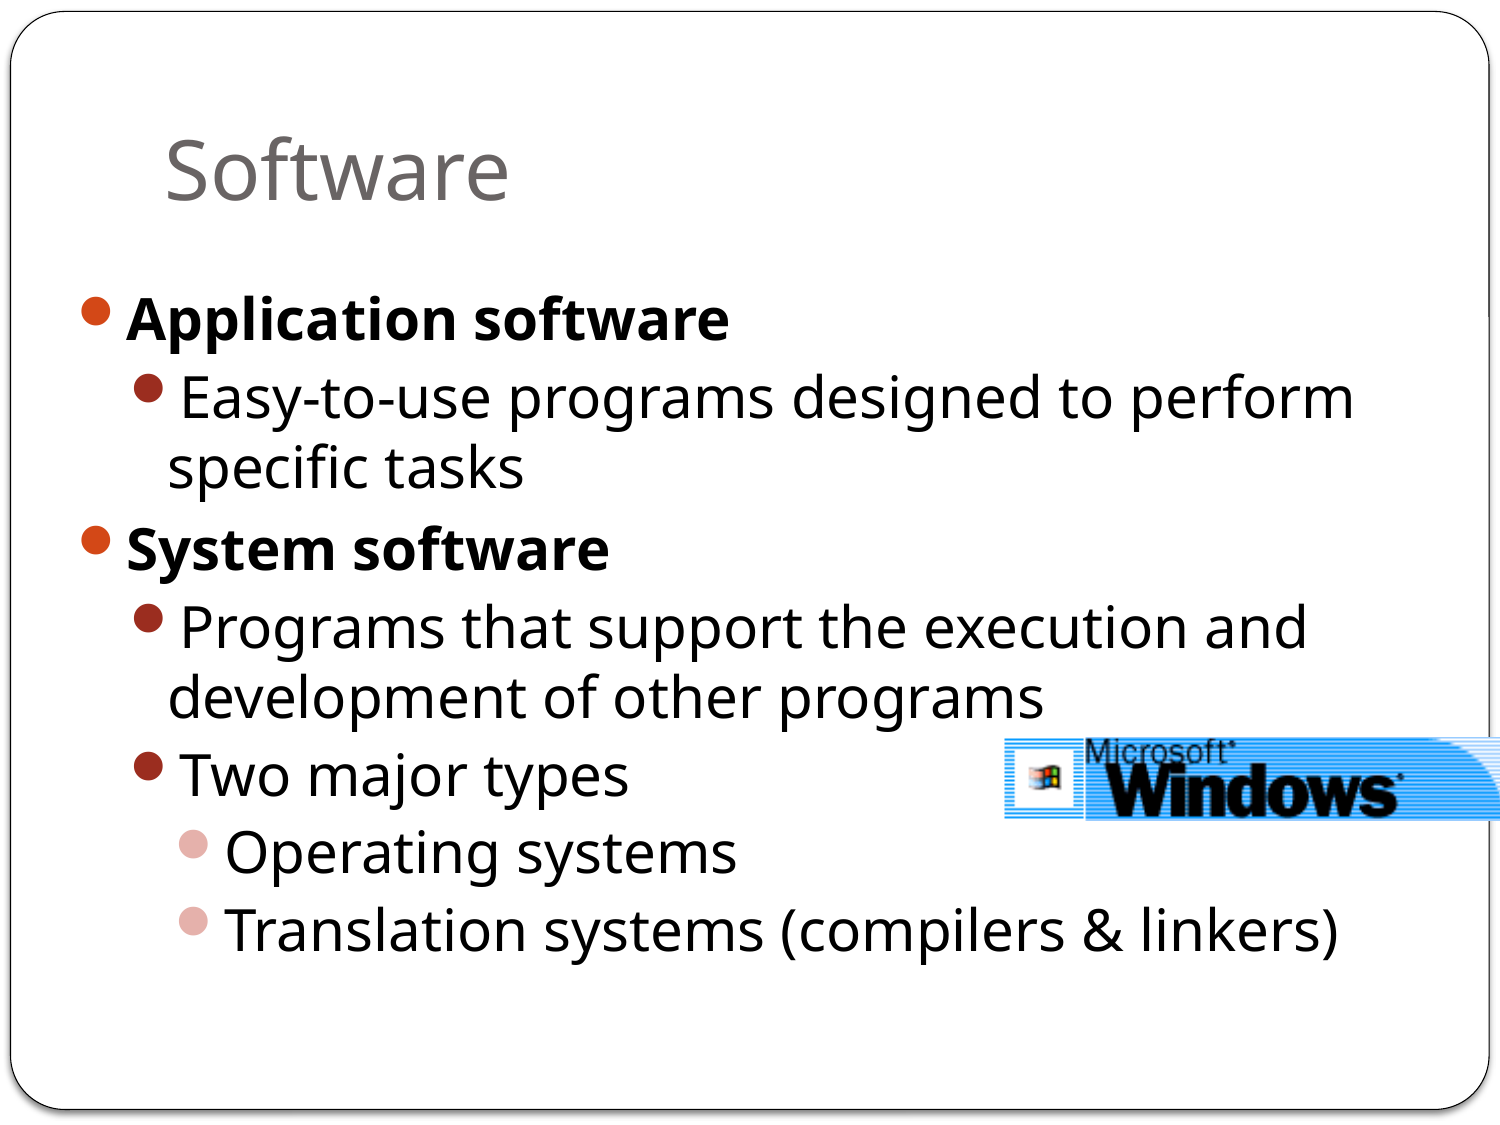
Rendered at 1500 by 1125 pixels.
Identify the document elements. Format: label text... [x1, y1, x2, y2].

list Application software Easy-to-use programs designed to perform specific tasks System software Programs that support the execution and development of other programs Two major types Operating systems Translation systems (compilers & linkers) [62, 275, 1450, 1025]
picture [1003, 737, 1500, 821]
title Software [150, 45, 1425, 233]
